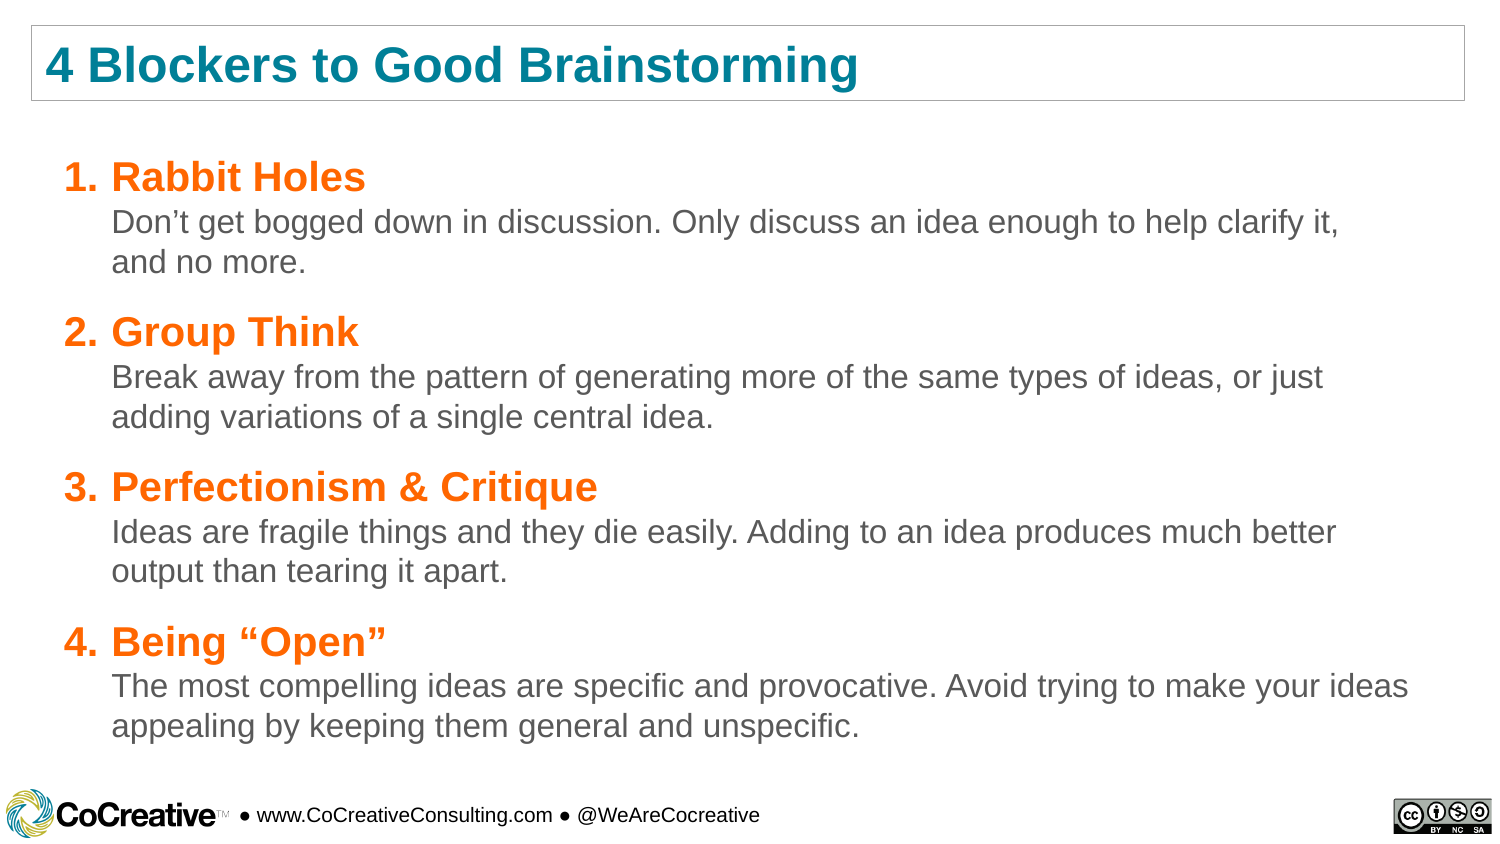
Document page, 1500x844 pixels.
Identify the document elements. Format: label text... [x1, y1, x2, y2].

text_box Rabbit Holes Don’t get bogged down in discussion. Only discuss an idea enough to help clarify it, and no more. Group Think Break away from the pattern of generating more of the same types of ideas, or just adding variations of a single central idea. Perfectionism & Critique Ideas are fragile things and they die easily. Adding to an idea produces much better output than tearing it apart. Being “Open” The most compelling ideas are specific and provocative. Avoid trying to make your ideas appealing by keeping them general and unspecific. [49, 142, 1447, 752]
text_box 4 Blockers to Good Brainstorming [30, 25, 1465, 100]
picture [3, 788, 234, 839]
